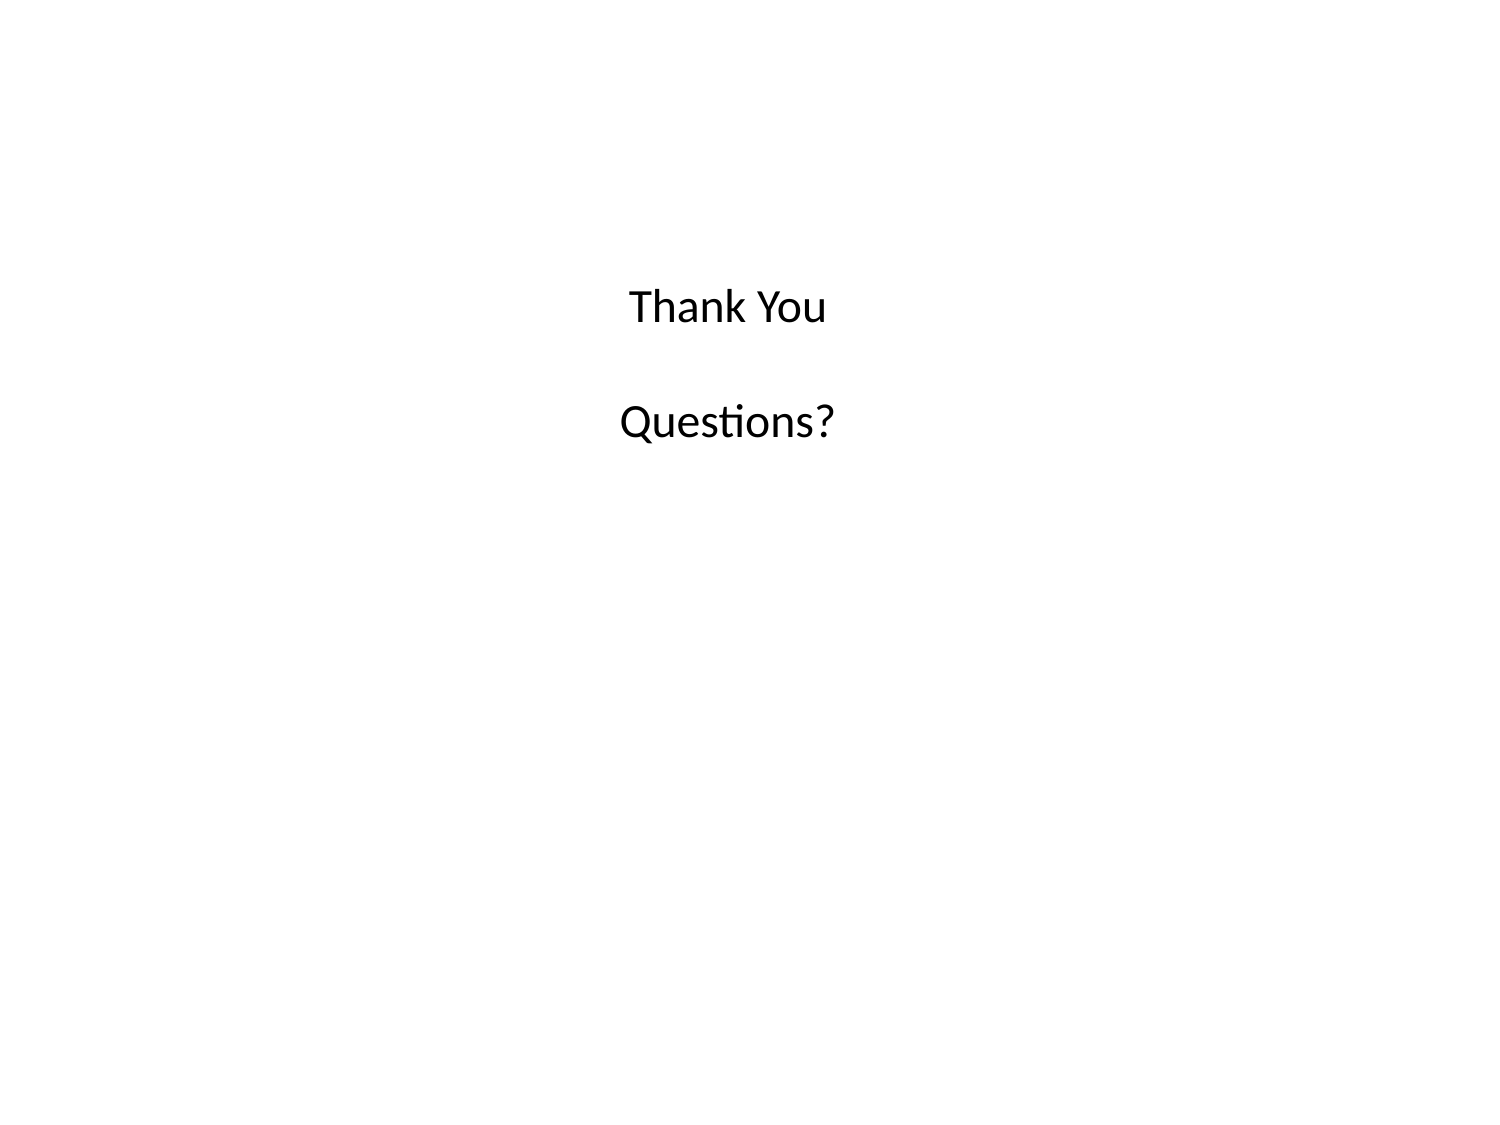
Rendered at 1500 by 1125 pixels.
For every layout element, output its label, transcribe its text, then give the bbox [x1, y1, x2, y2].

title Thank You Questions? [53, 267, 1404, 455]
